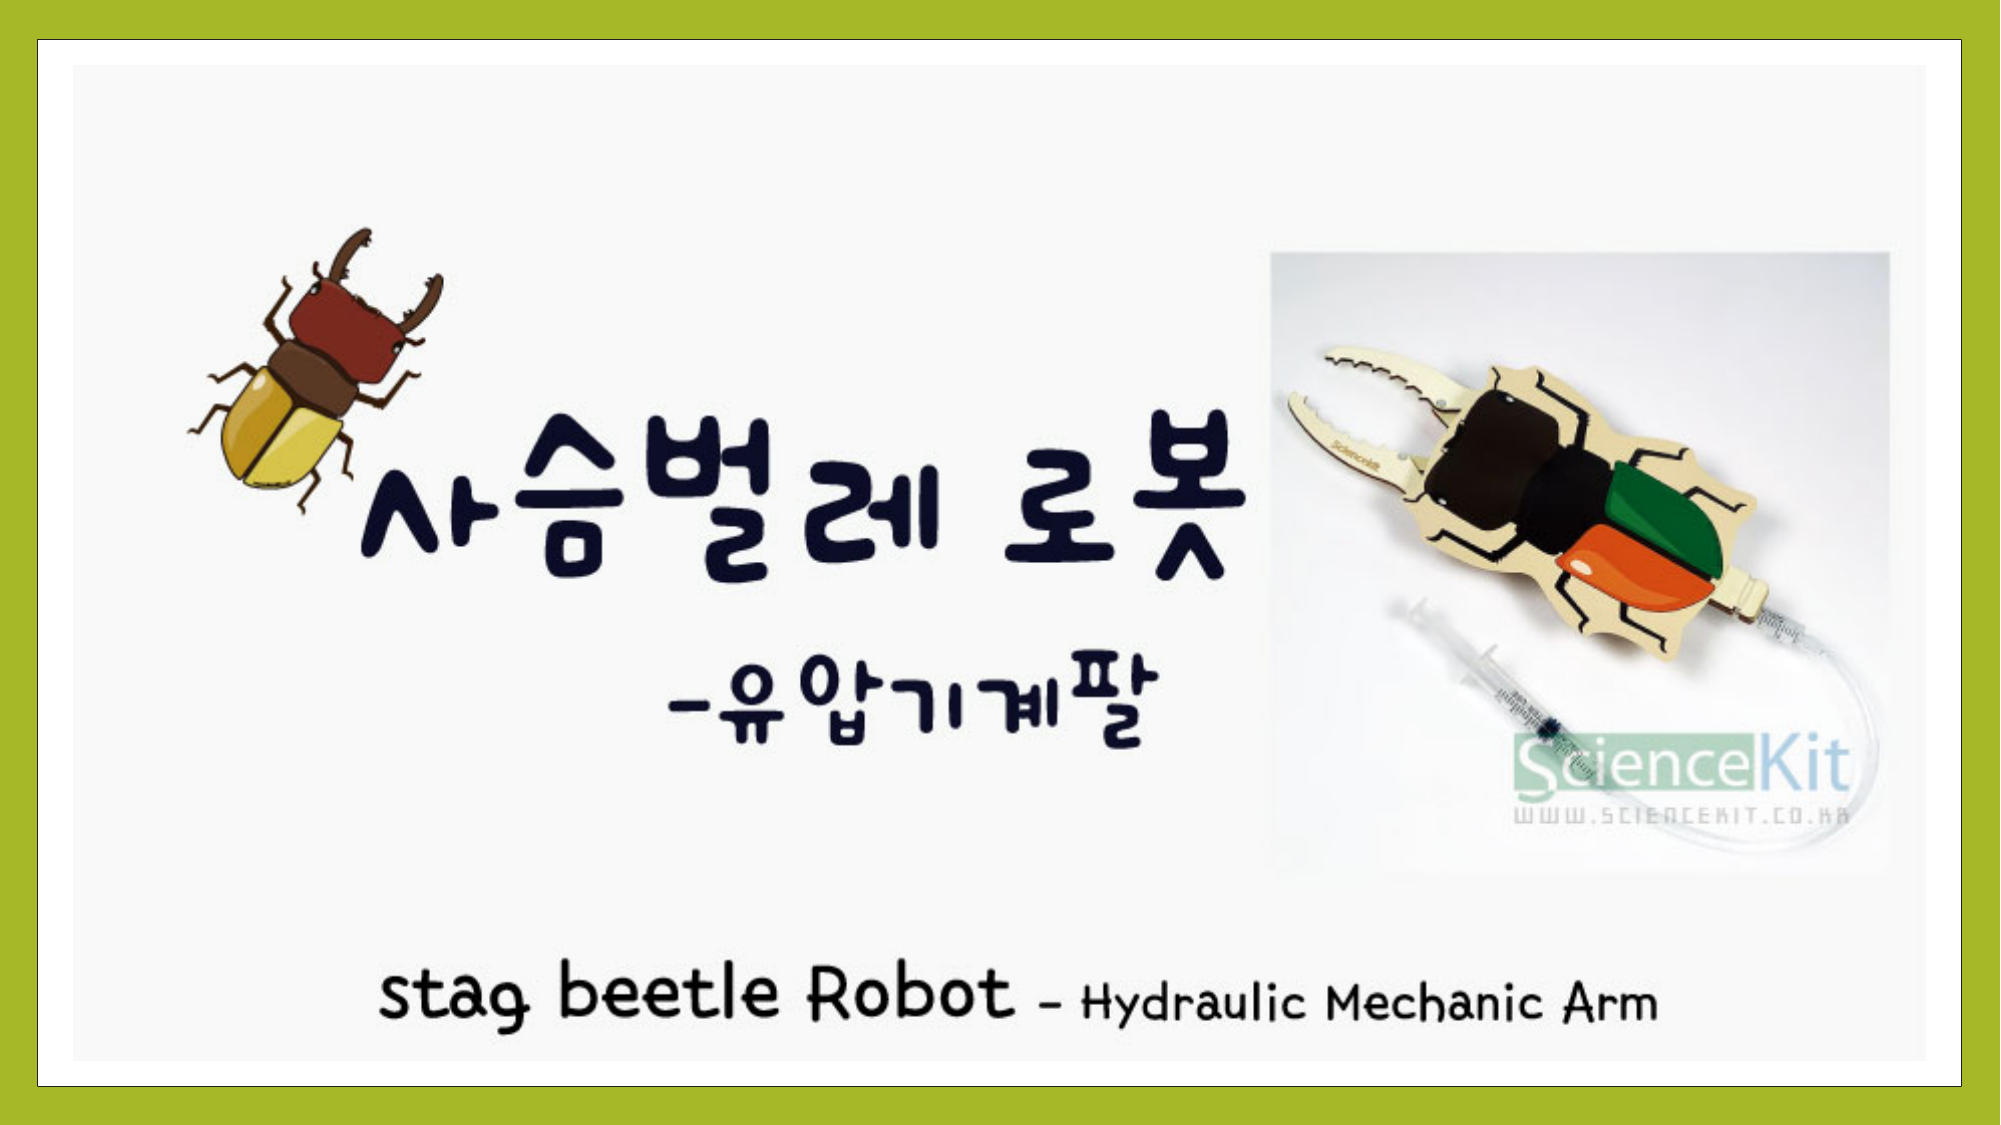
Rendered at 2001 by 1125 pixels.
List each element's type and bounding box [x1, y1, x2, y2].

text_box [36, 38, 1963, 1088]
picture [73, 65, 1926, 1062]
